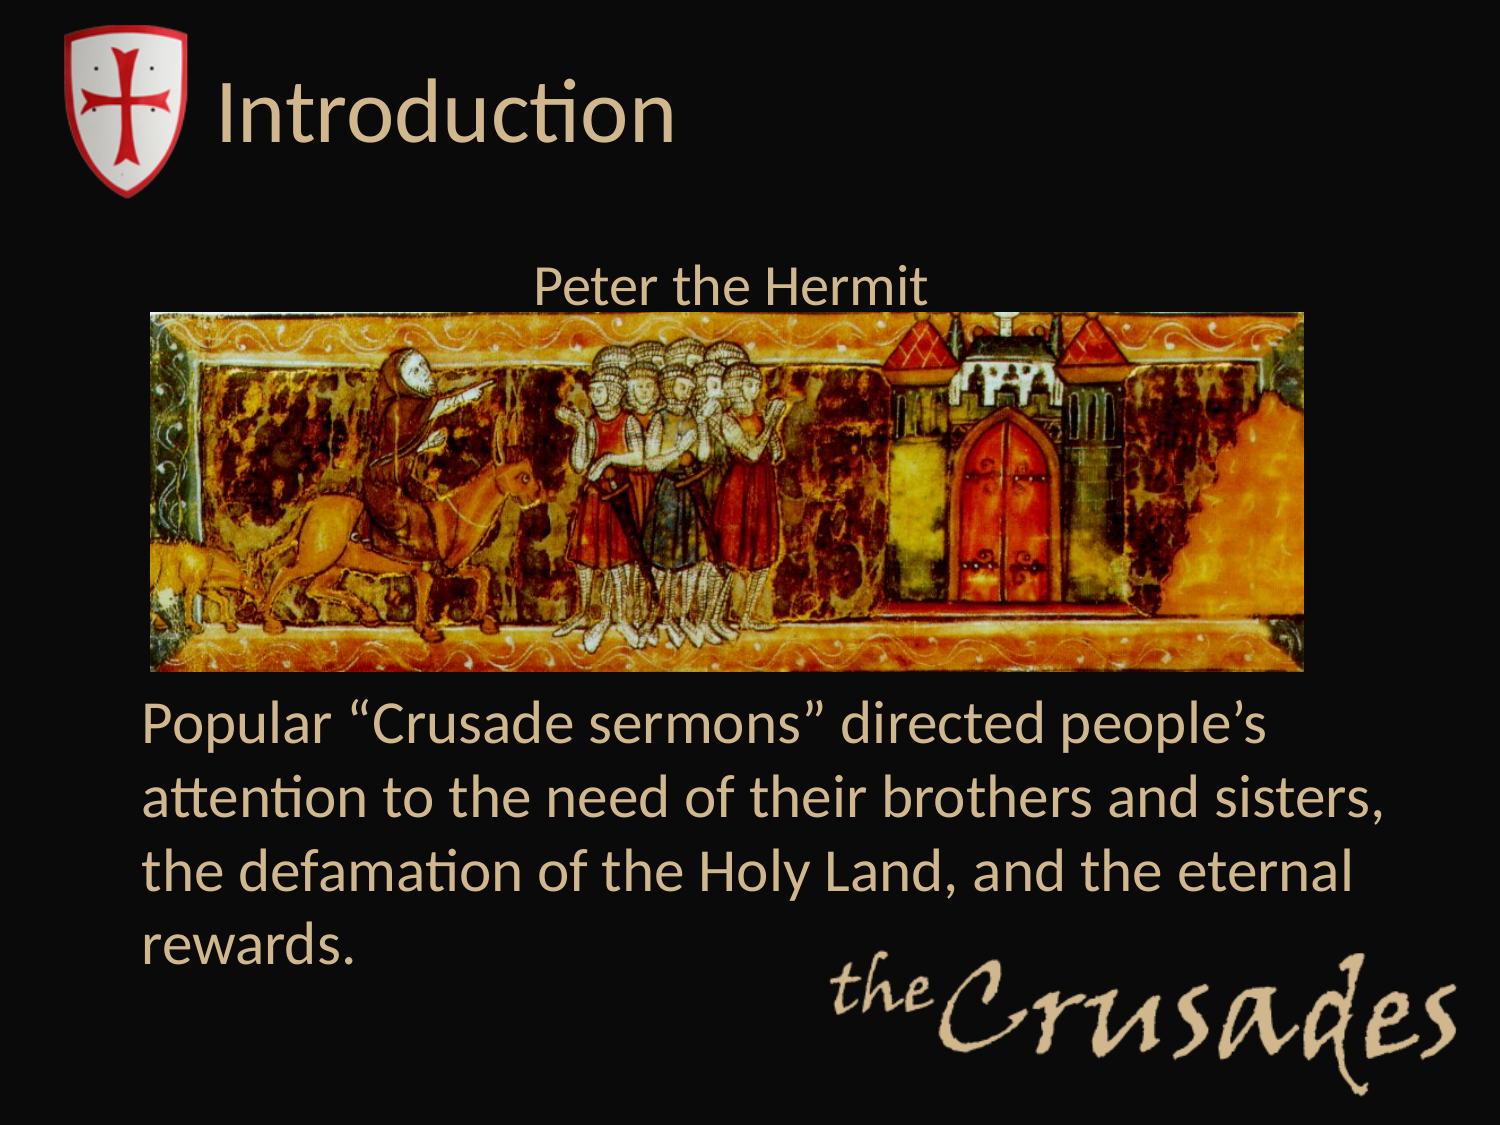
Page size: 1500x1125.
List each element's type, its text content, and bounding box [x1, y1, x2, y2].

title Introduction [200, 12, 1425, 200]
list Popular “Crusade sermons” directed people’s attention to the need of their brothers and sisters, the defamation of the Holy Land, and the eternal rewards. [75, 675, 1425, 988]
text_box Peter the Hermit [424, 239, 1038, 310]
picture [0, 0, 1500, 1125]
